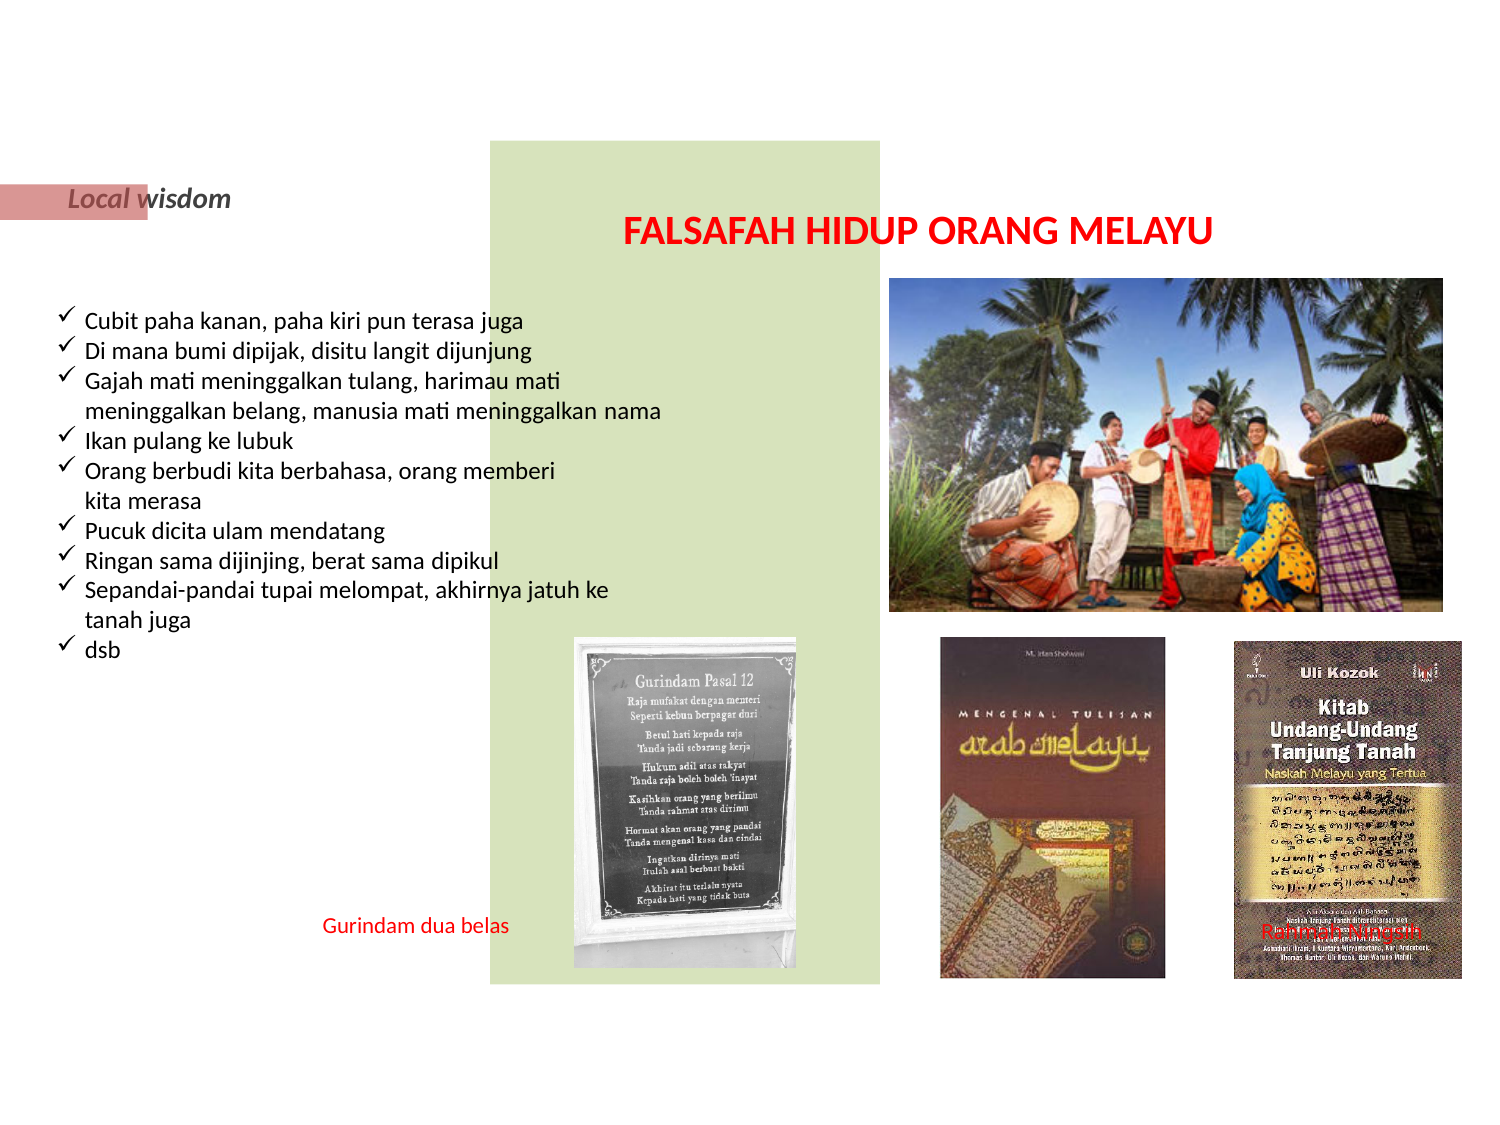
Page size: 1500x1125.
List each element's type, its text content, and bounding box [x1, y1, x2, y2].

text_box Local wisdom [53, 171, 502, 222]
picture [938, 637, 1167, 979]
picture [574, 636, 796, 968]
list FALSAFAH HIDUP ORANG MELAYU [608, 171, 1400, 285]
picture [889, 278, 1443, 612]
text_box Cubit paha kanan, paha kiri pun terasa juga Di mana bumi dipijak, disitu langit dijunjung Gajah mati meninggalkan tulang, harimau mati meninggalkan belang, manusia mati meninggalkan nama Ikan pulang ke lubuk Orang berbudi kita berbahasa, orang memberi kita merasa Pucuk dicita ulam mendatang Ringan sama dijinjing, berat sama dipikul Sepandai-pandai tupai melompat, akhirnya jatuh ke tanah juga dsb [41, 297, 685, 702]
text_box [488, 138, 882, 986]
text_box [0, 182, 150, 222]
picture [1233, 640, 1462, 980]
text_box Gurindam dua belas [307, 902, 547, 946]
